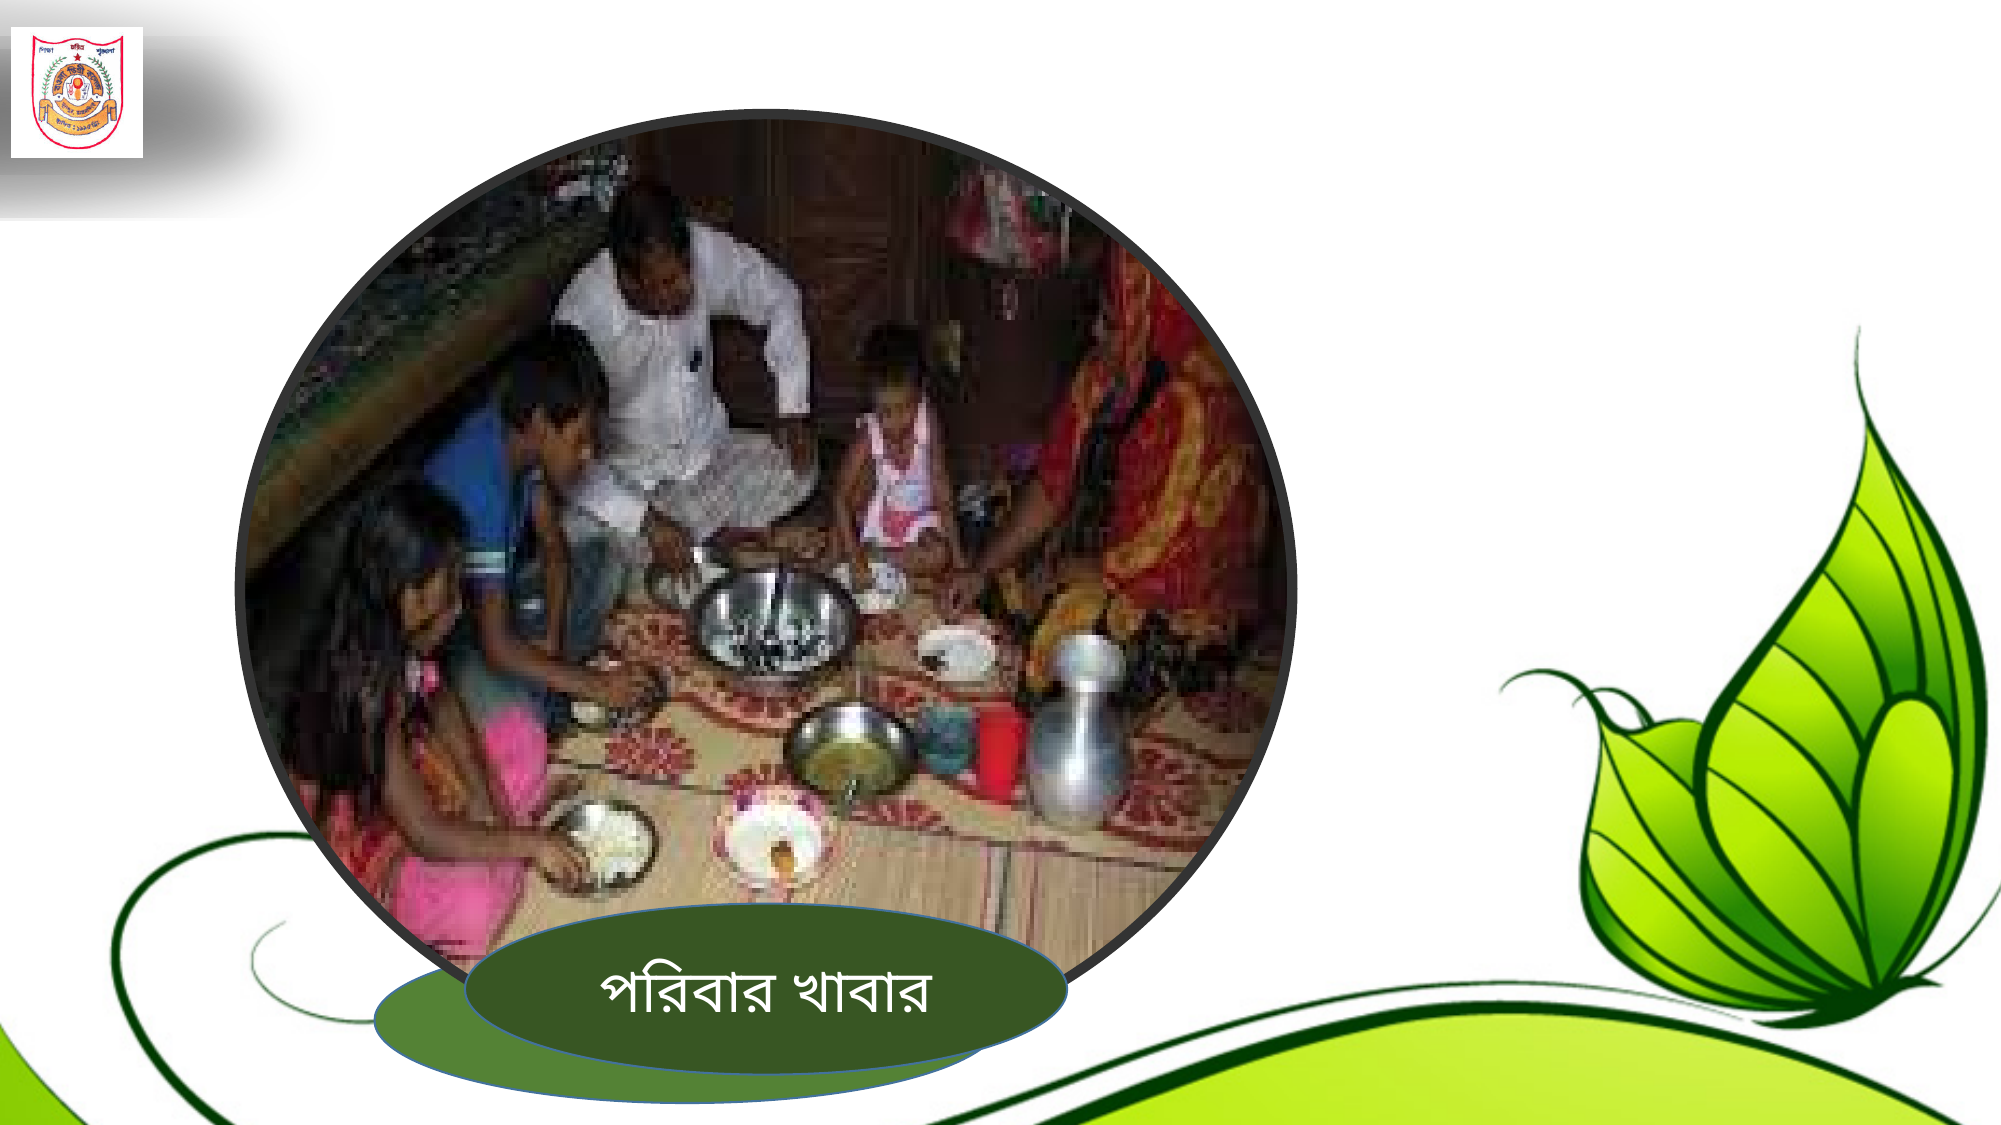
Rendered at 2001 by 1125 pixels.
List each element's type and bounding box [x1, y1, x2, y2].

text_box [239, 114, 1293, 1075]
picture [0, 0, 2001, 1125]
text_box [284, 1075, 1128, 1104]
